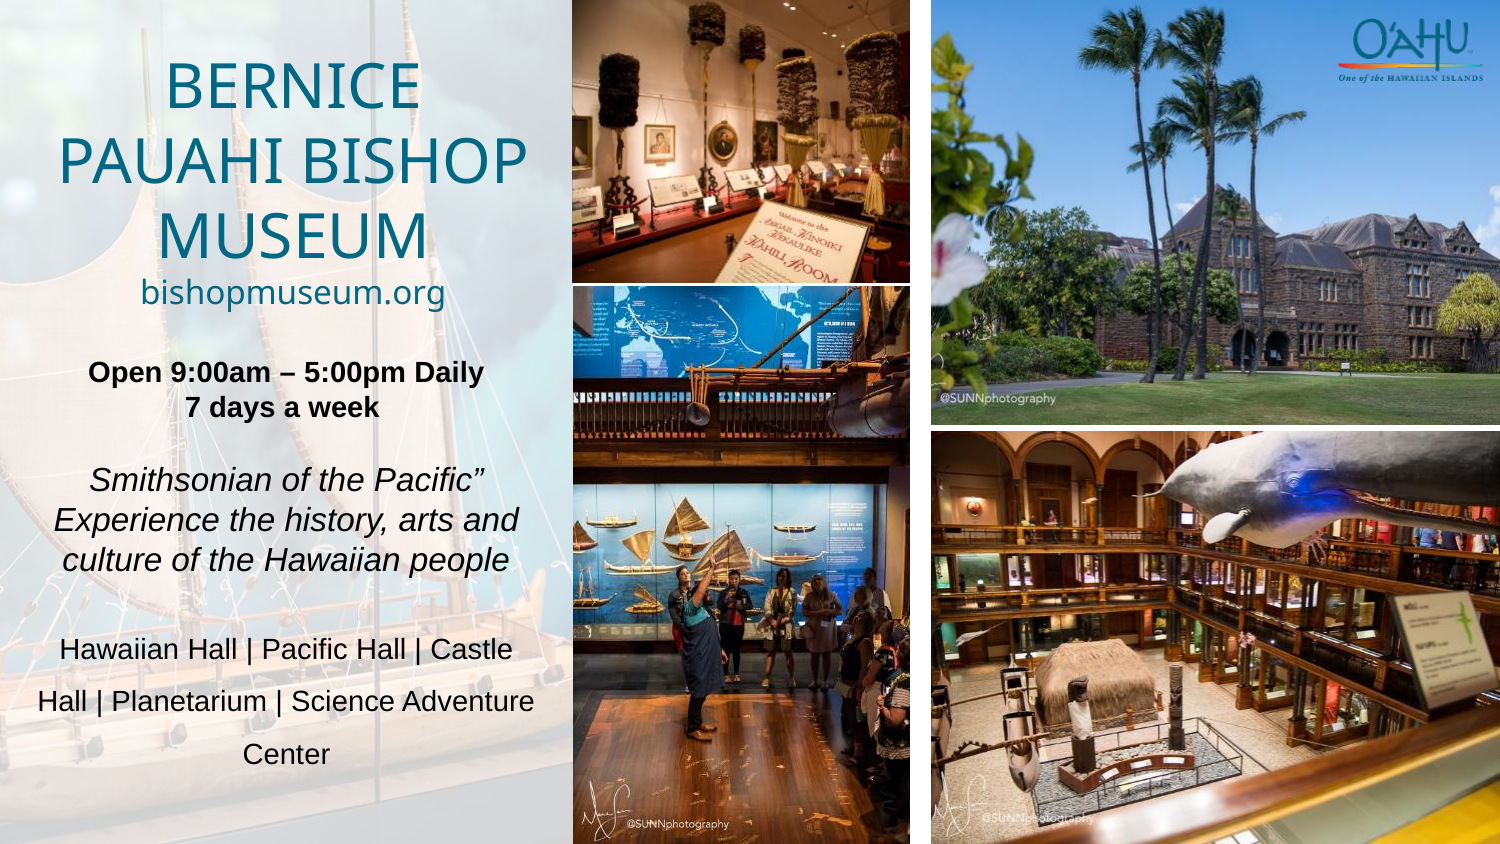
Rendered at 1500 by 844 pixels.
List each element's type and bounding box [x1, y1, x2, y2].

picture [0, 0, 911, 844]
picture [931, 0, 1500, 425]
picture [931, 431, 1500, 844]
text_box [912, 0, 929, 844]
picture [595, 334, 607, 342]
